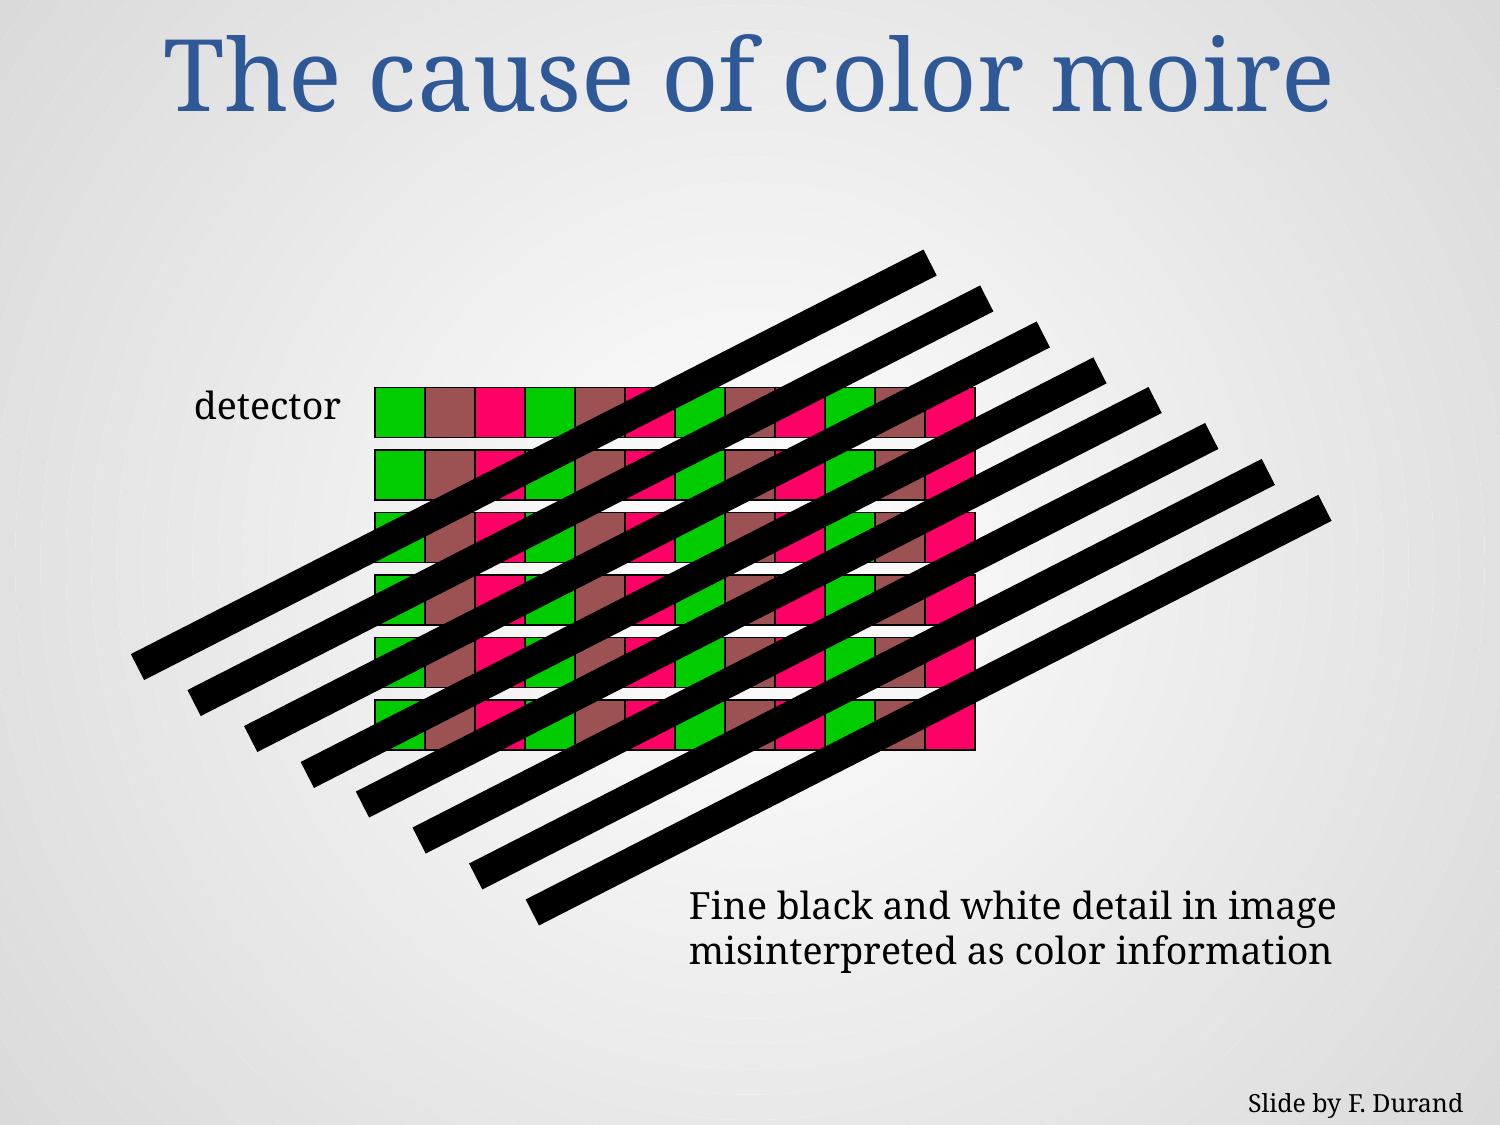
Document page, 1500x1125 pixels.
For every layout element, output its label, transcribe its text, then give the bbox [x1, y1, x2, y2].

text_box Slide by F. Durand [1233, 1079, 1479, 1125]
title The cause of color moire [0, 0, 1500, 139]
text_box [362, 399, 1326, 913]
text_box Fine black and white detail in image misinterpreted as color information [674, 874, 1353, 980]
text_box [137, 262, 1101, 776]
